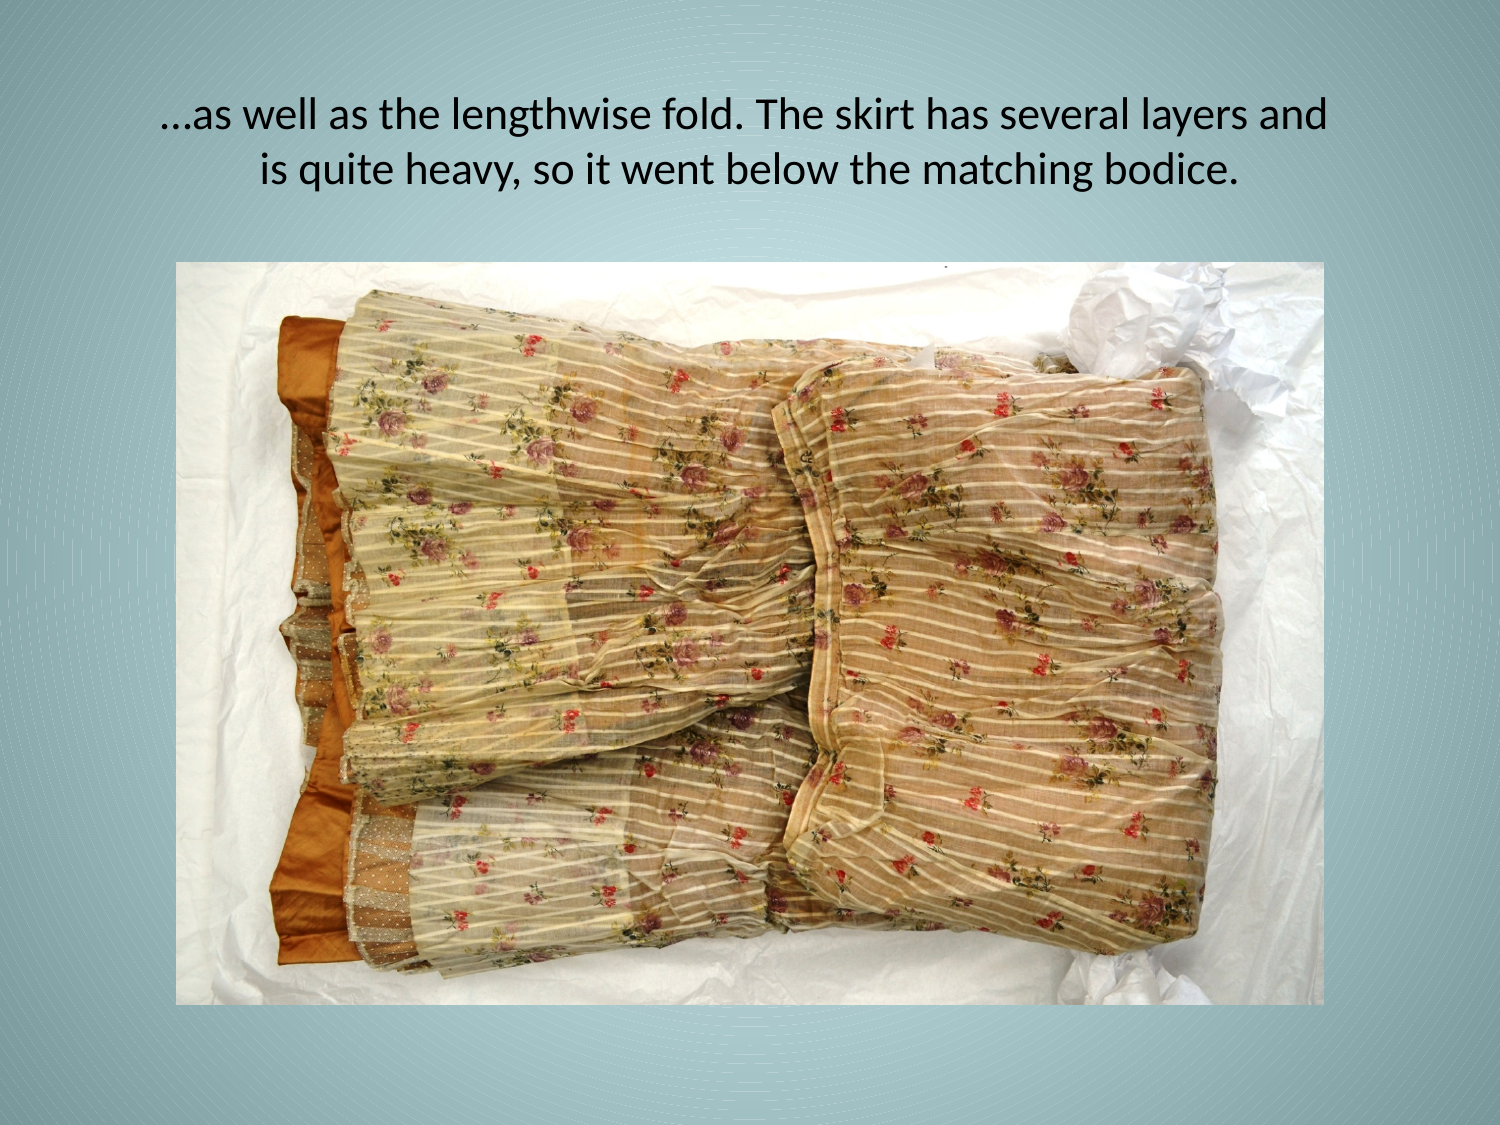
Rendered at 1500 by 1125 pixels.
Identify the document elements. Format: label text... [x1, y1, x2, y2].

title …as well as the lengthwise fold. The skirt has several layers and is quite heavy, so it went below the matching bodice. [75, 45, 1425, 233]
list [176, 262, 1324, 1006]
